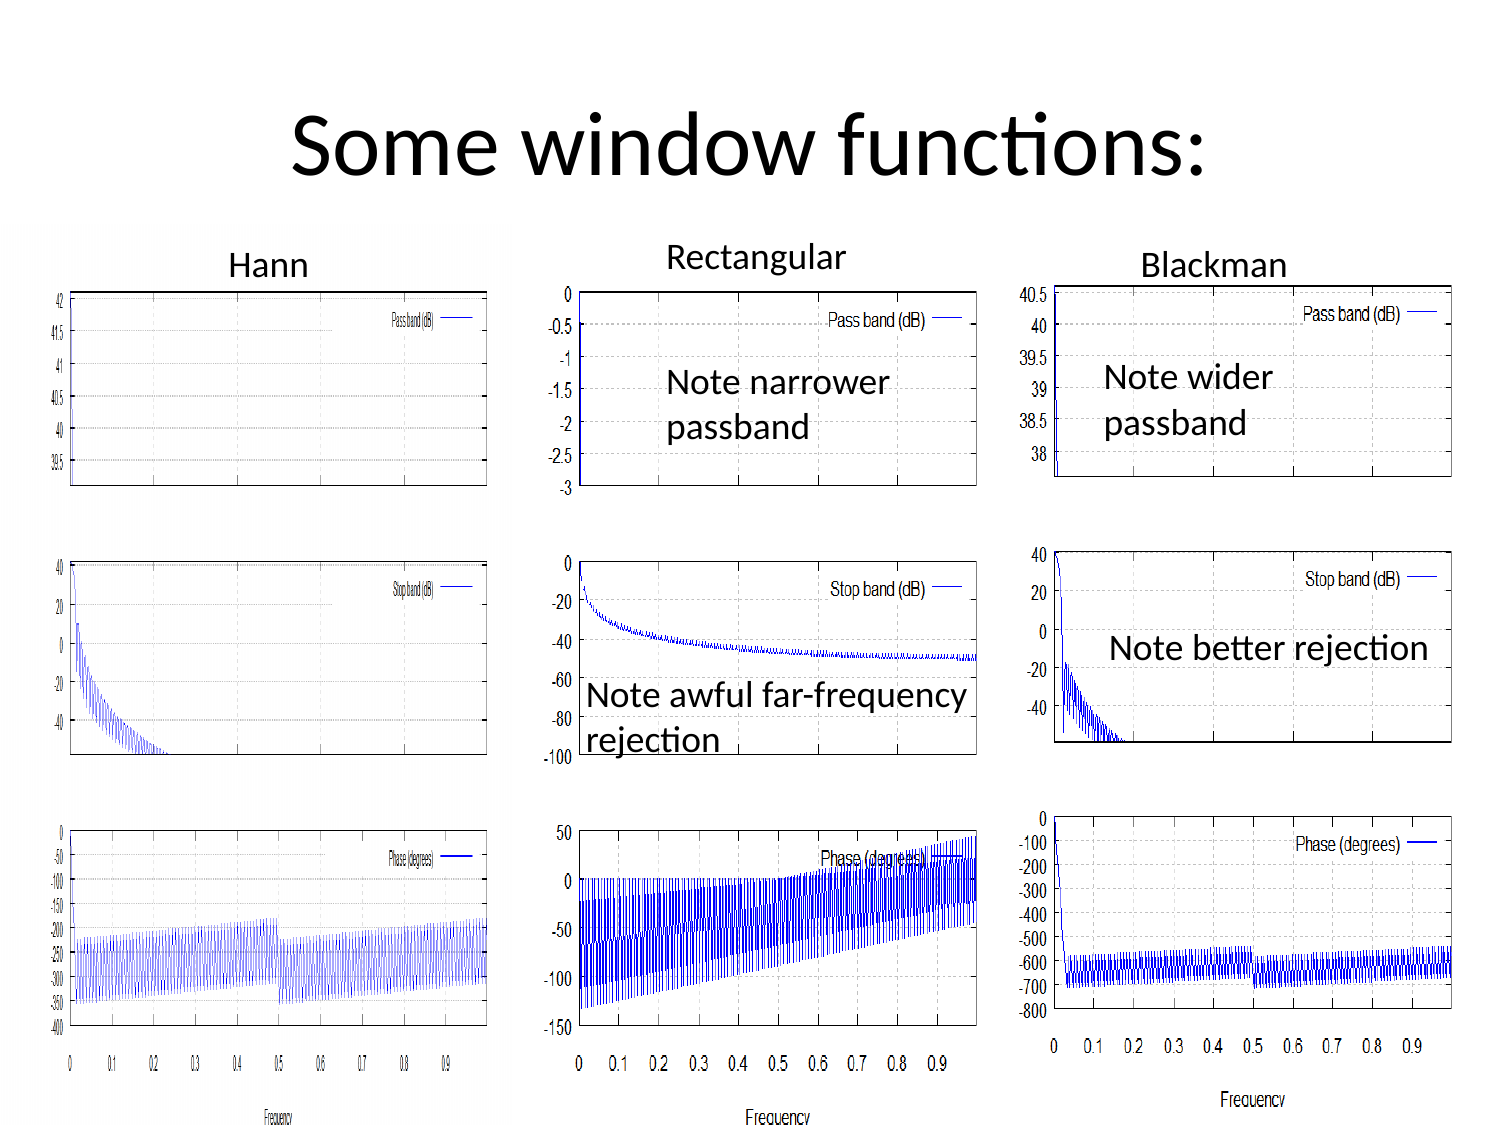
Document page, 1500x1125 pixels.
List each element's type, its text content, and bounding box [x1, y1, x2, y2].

picture [0, 219, 1500, 1125]
title Some window functions: [75, 45, 1425, 223]
